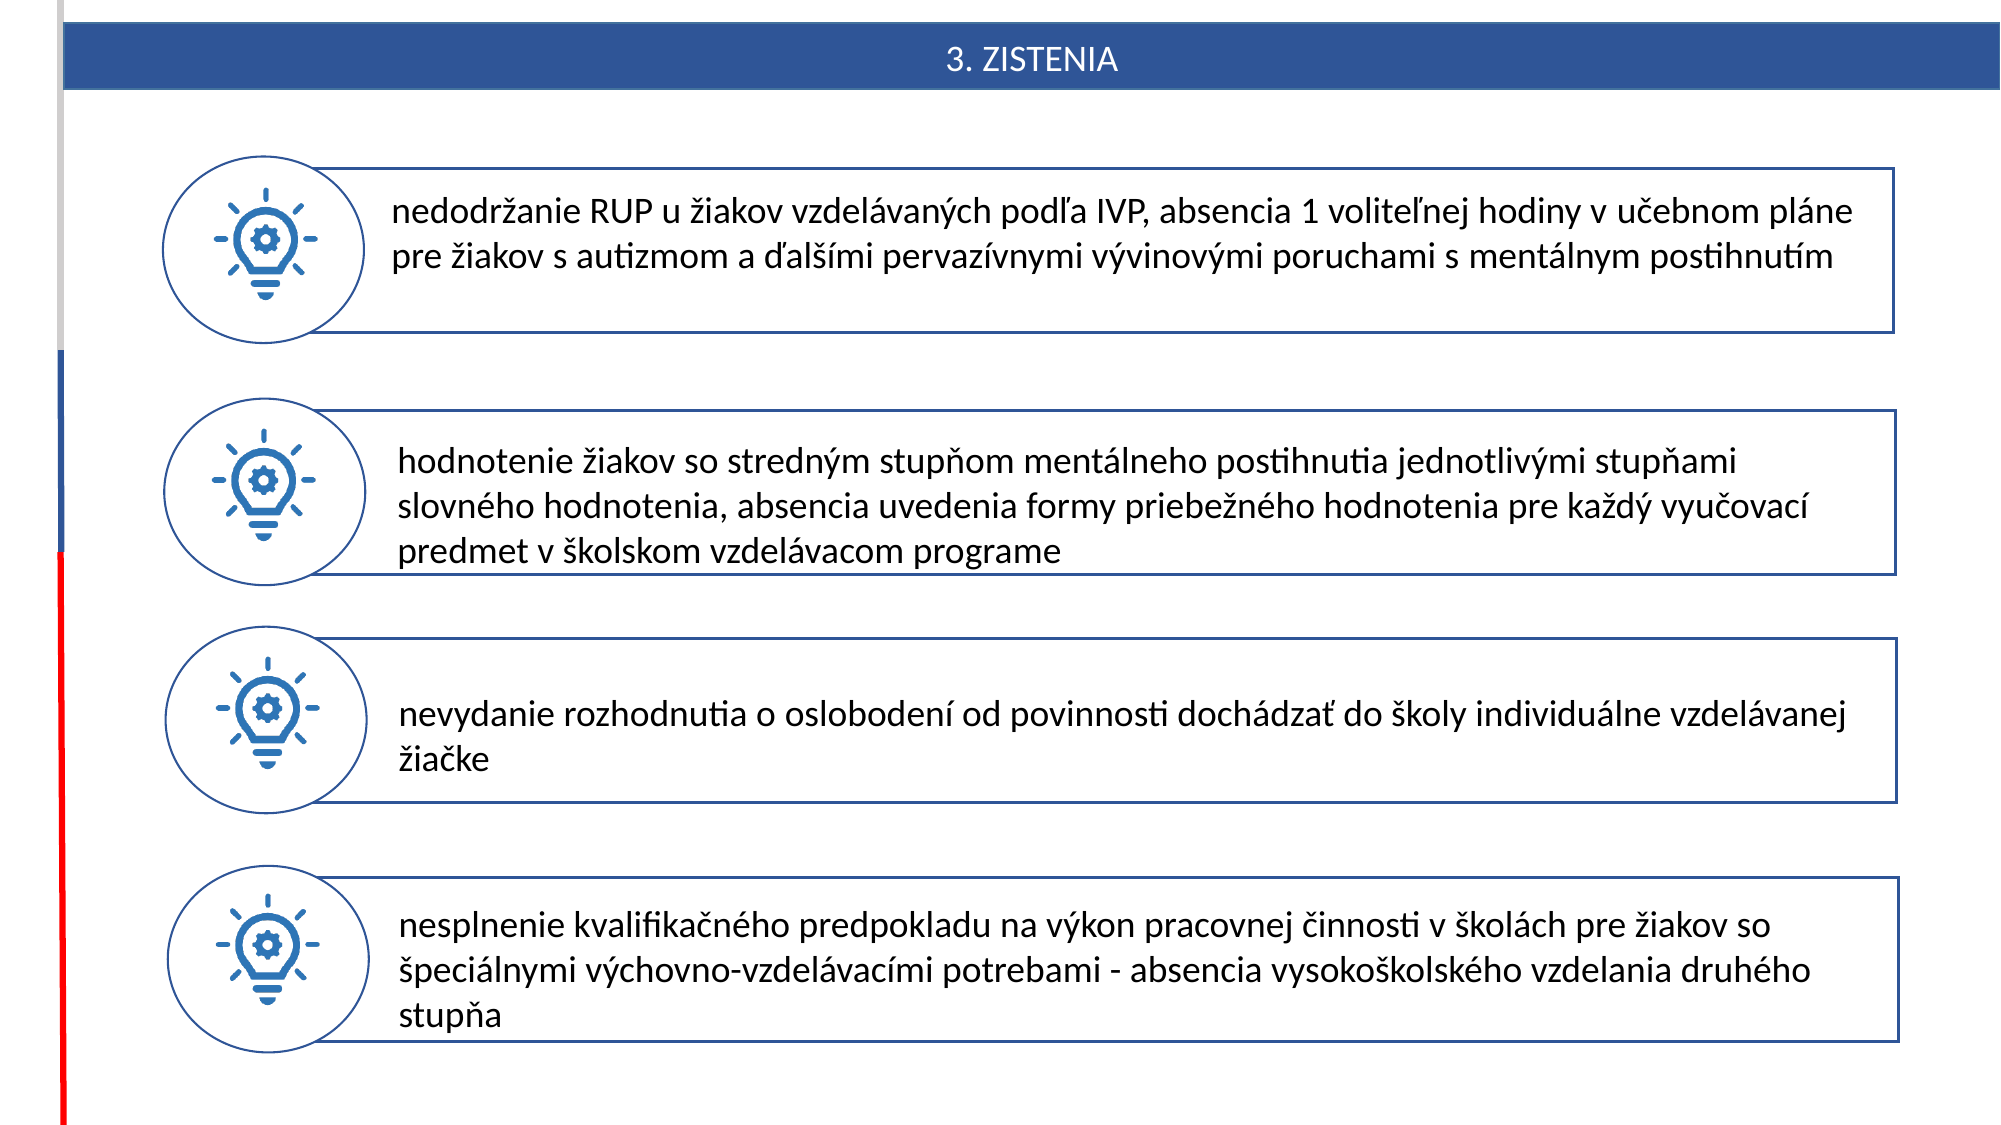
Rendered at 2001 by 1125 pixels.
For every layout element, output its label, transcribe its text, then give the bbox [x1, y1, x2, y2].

picture [206, 651, 331, 776]
picture [206, 888, 331, 1013]
picture [204, 182, 329, 307]
text_box 3. zistenia [64, 22, 2000, 90]
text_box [165, 626, 1898, 814]
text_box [167, 865, 1899, 1053]
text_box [162, 156, 1894, 344]
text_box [60, 0, 64, 1125]
picture [202, 423, 327, 548]
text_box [164, 398, 1897, 586]
